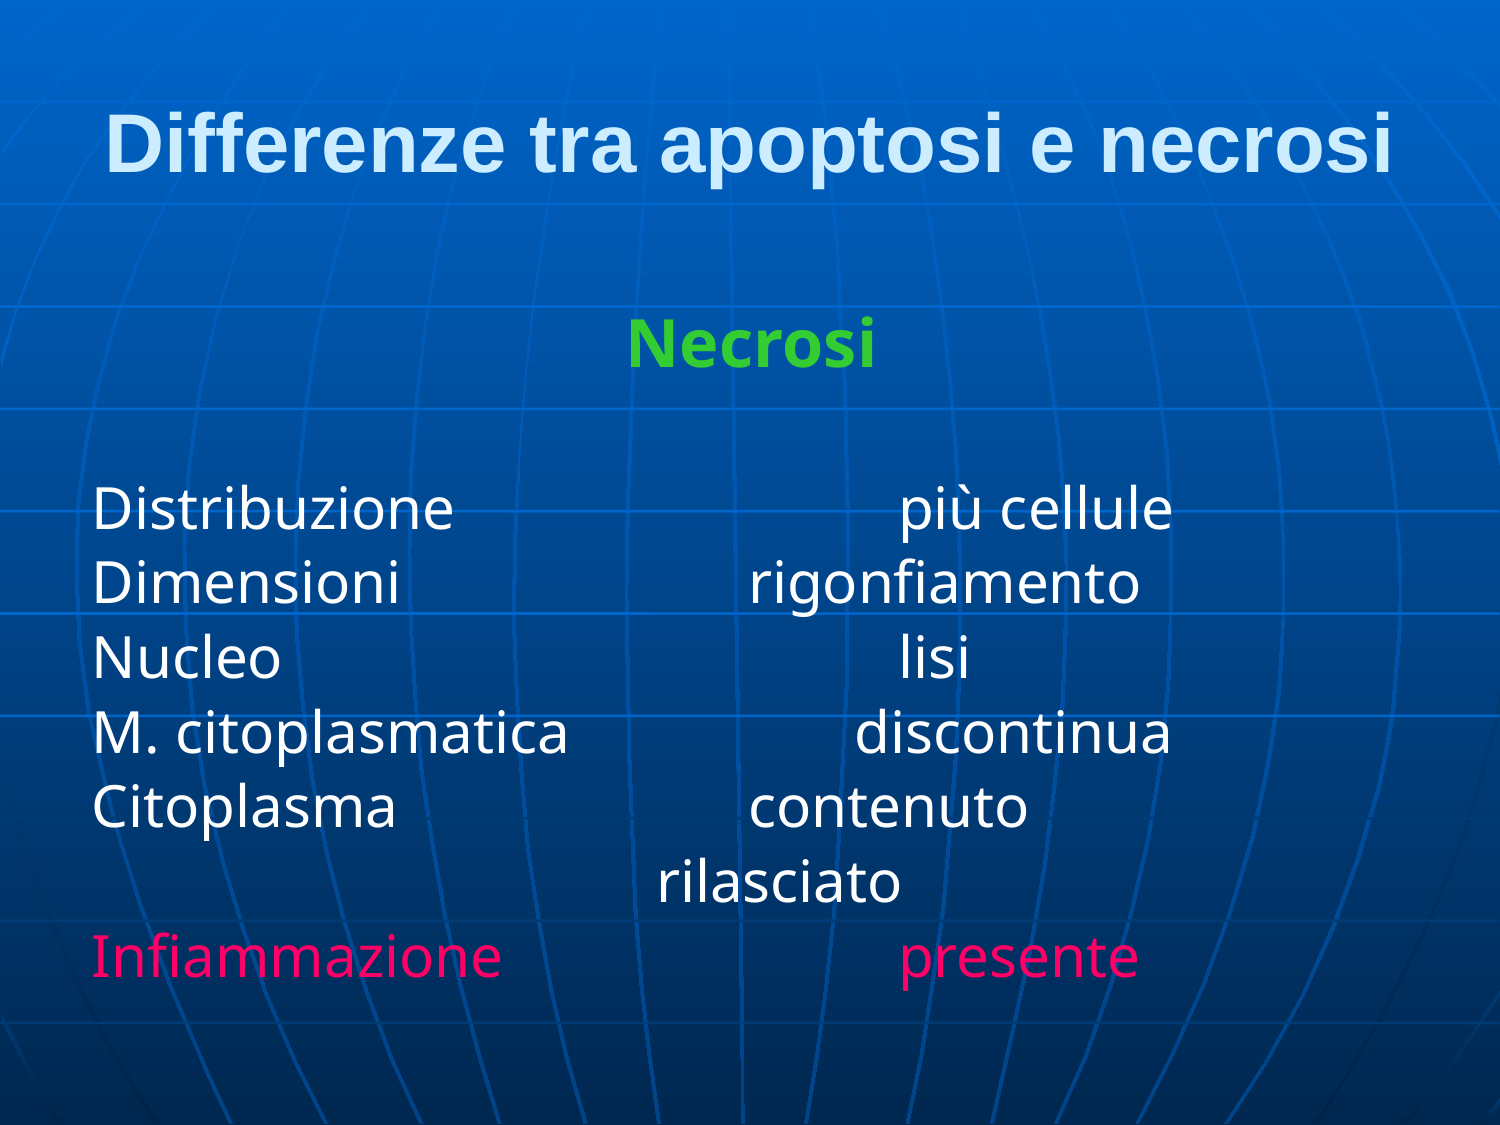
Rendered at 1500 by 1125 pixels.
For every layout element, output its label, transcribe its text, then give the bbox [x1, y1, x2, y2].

list Necrosi Distribuzione più cellule Dimensioni rigonfiamento Nucleo lisi M. citoplasmatica discontinua Citoplasma contenuto rilasciato Infiammazione presente [76, 302, 1428, 1047]
title Differenze tra apoptosi e necrosi [74, 45, 1426, 233]
